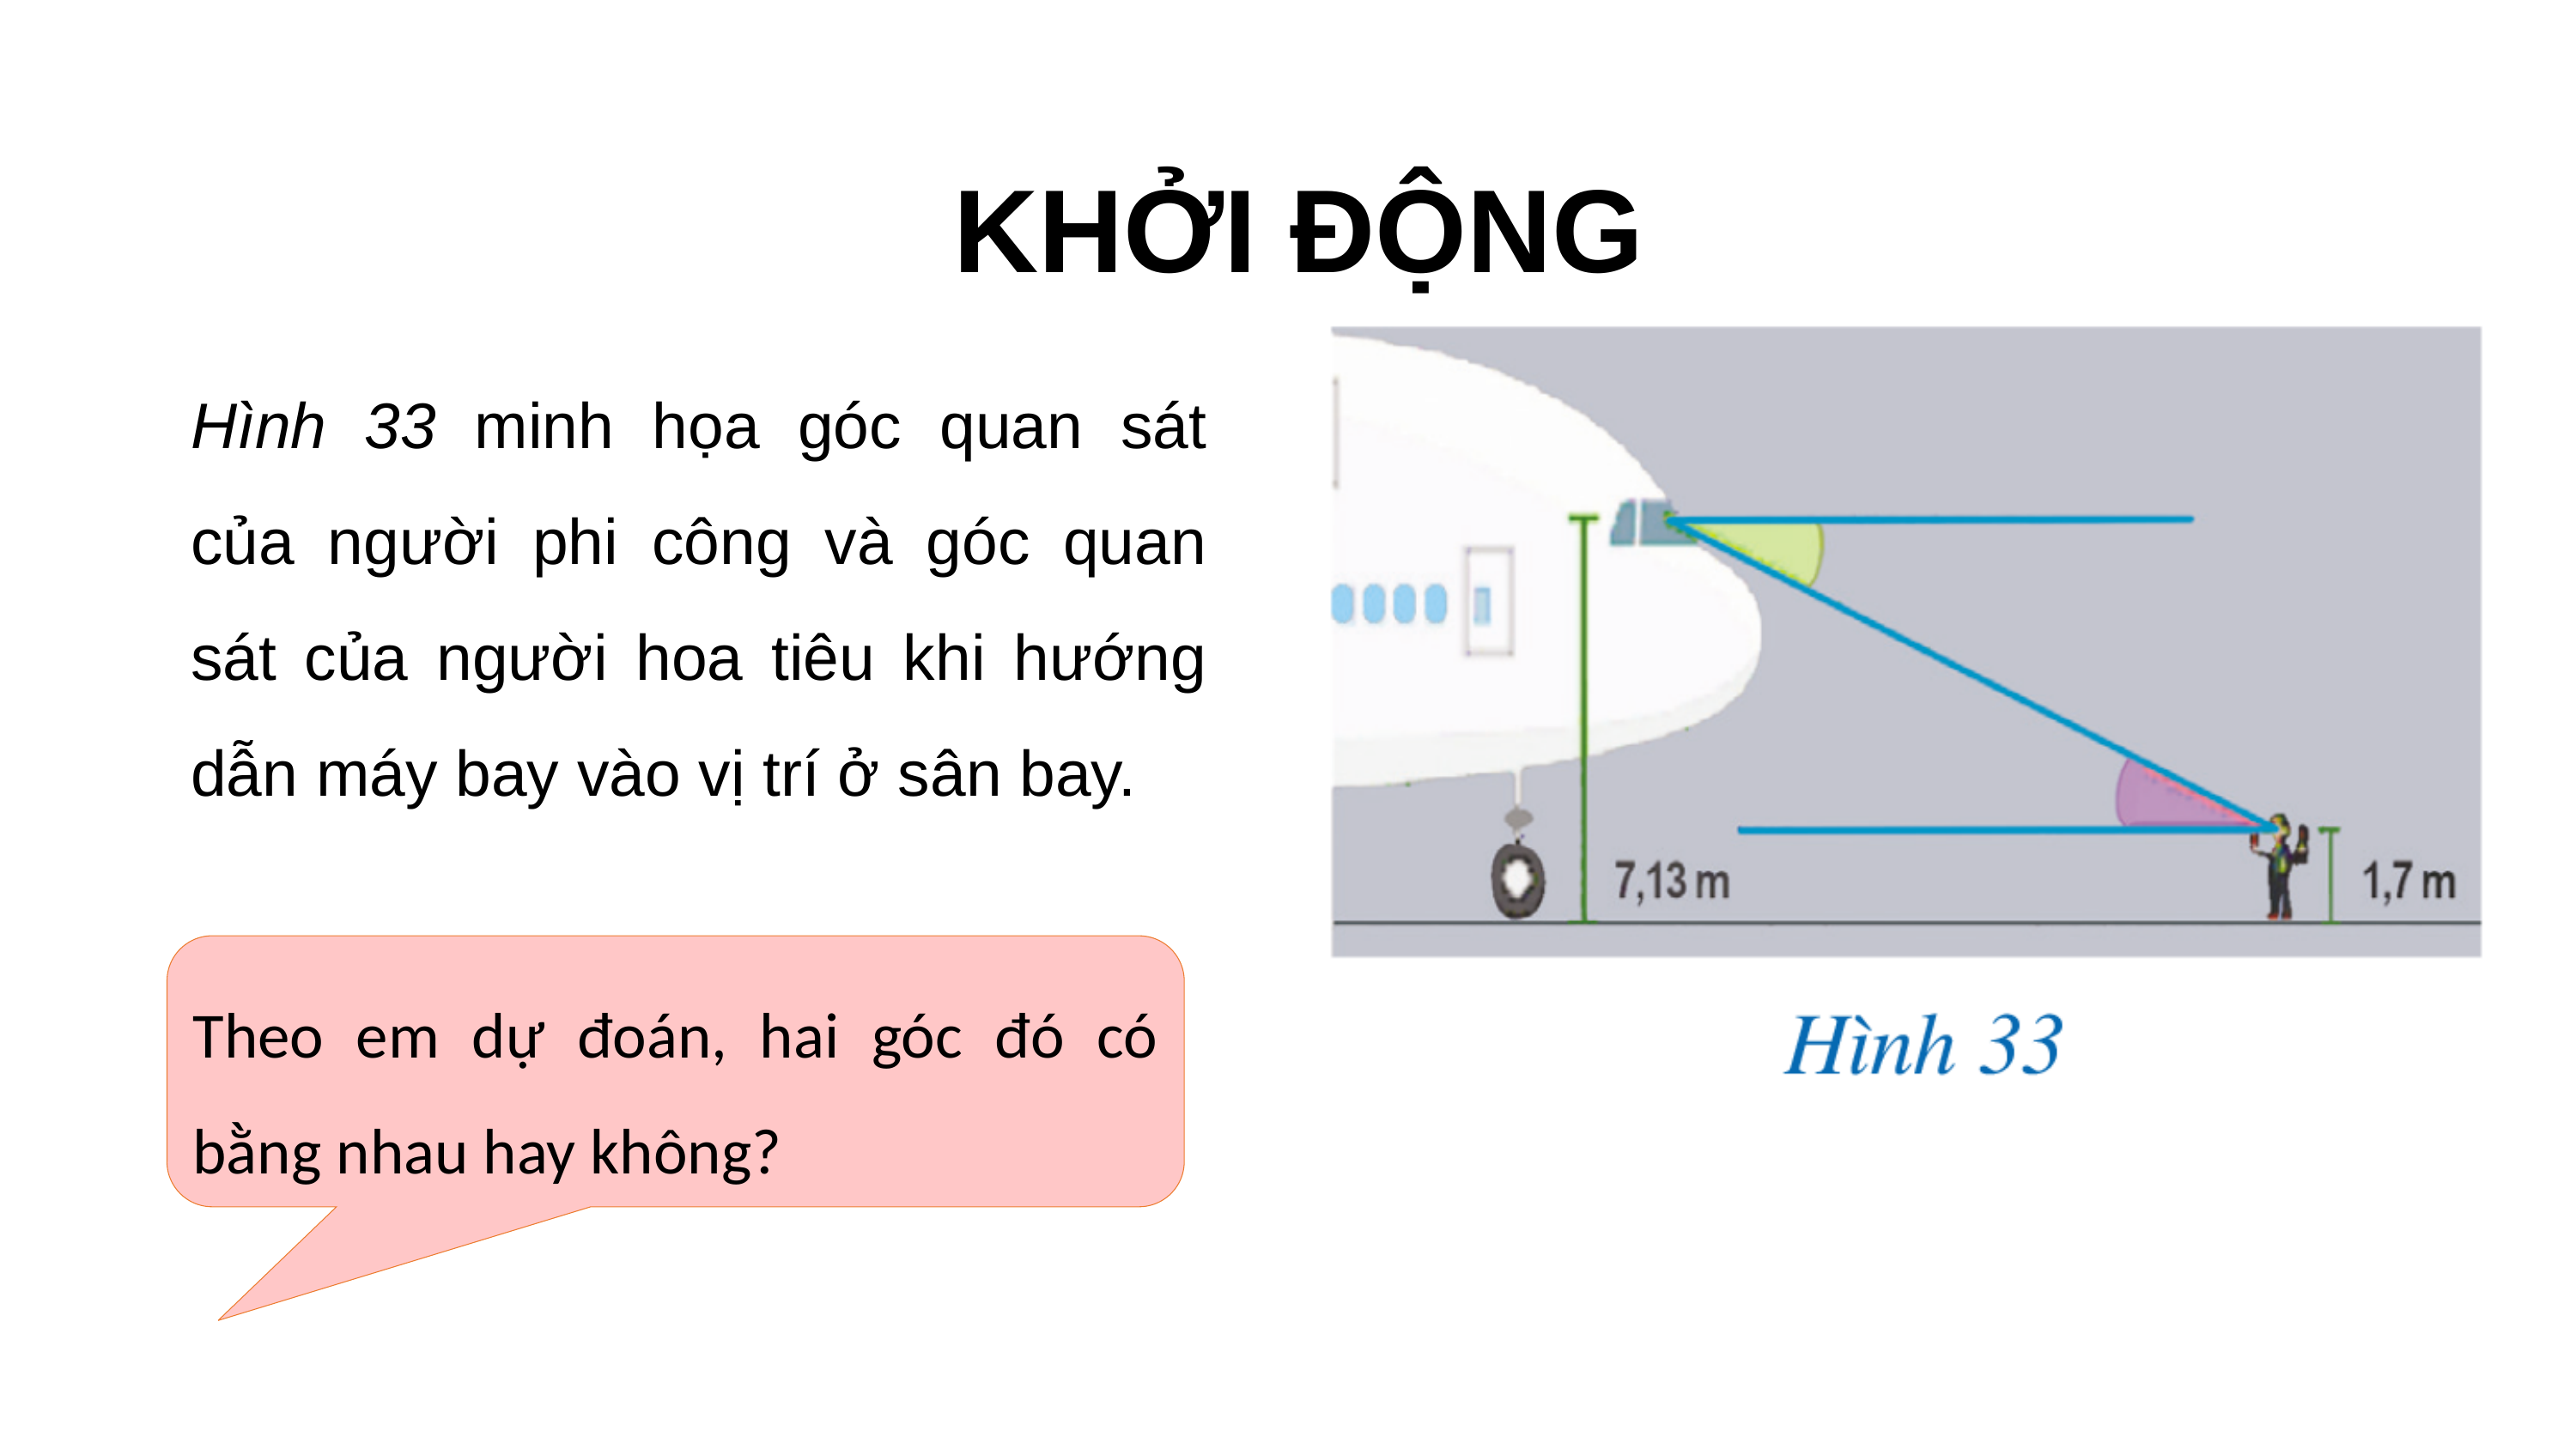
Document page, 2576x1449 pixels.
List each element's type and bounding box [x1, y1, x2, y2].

text_box [167, 78, 2576, 1449]
picture [1312, 310, 2489, 1124]
